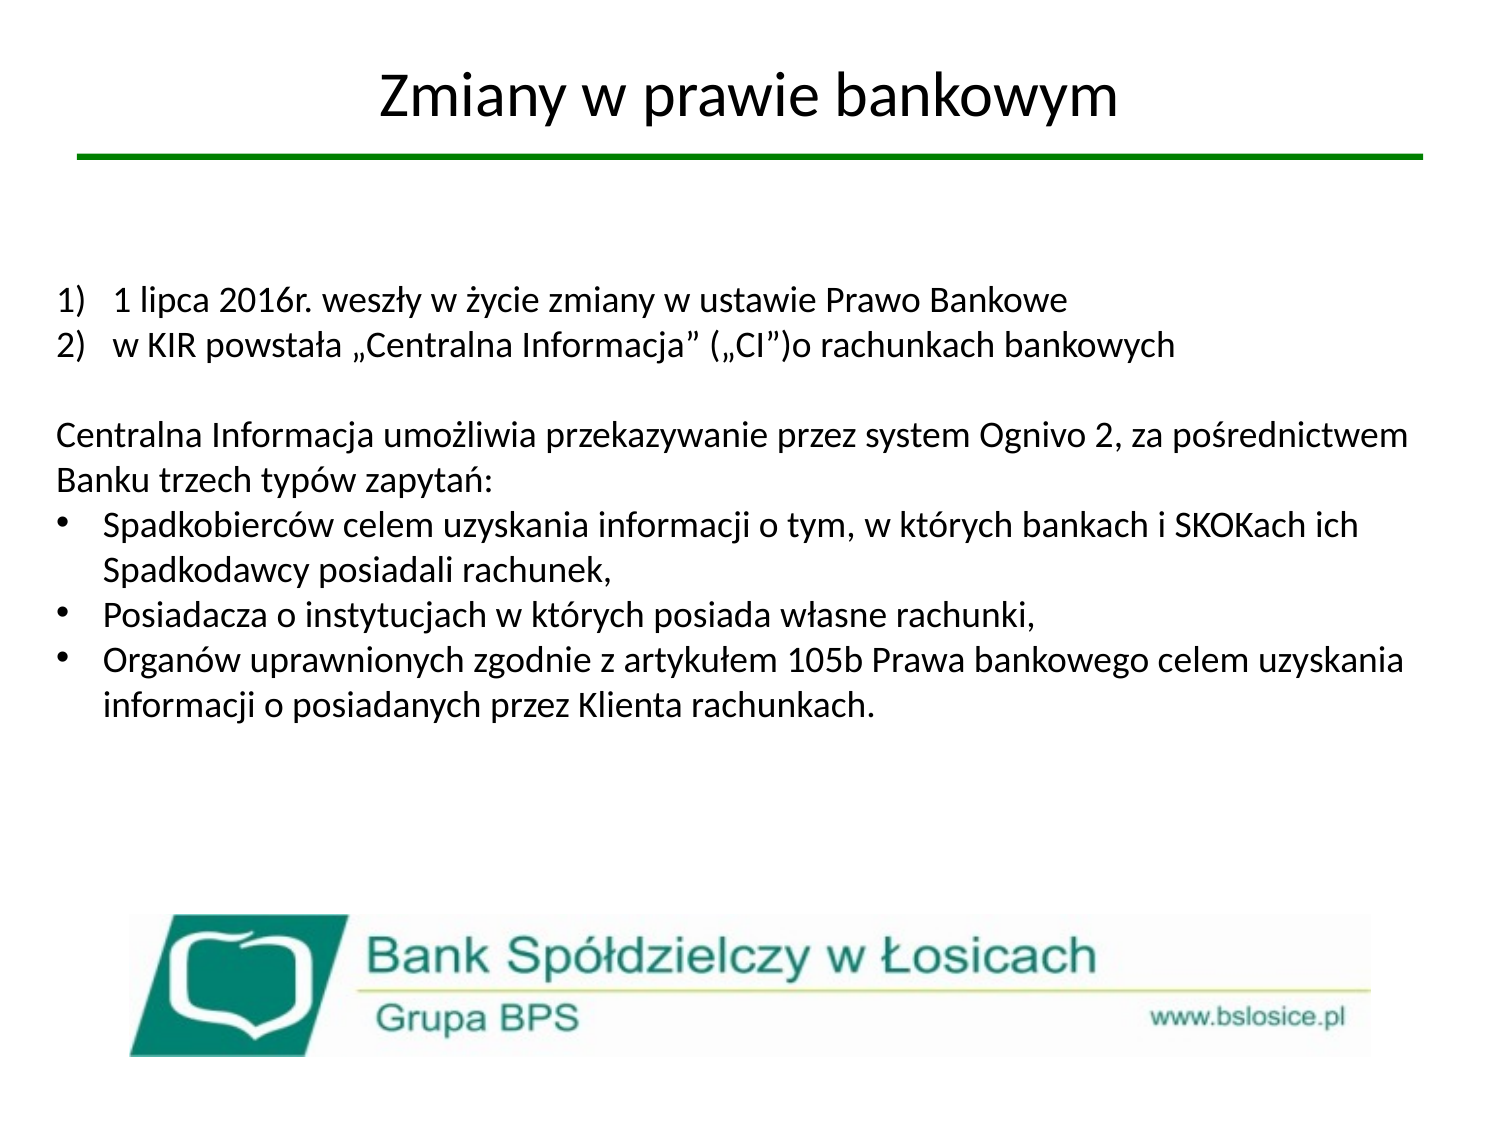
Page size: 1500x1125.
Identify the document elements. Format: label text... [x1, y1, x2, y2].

picture [129, 913, 1371, 1057]
text_box Zmiany w prawie bankowym [74, 45, 1425, 138]
text_box 1 lipca 2016r. weszły w życie zmiany w ustawie Prawo Bankowe w KIR powstała „Centralna Informacja” („CI”)o rachunkach bankowych Centralna Informacja umożliwia przekazywanie przez system Ognivo 2, za pośrednictwem Banku trzech typów zapytań: Spadkobierców celem uzyskania informacji o tym, w których bankach i SKOKach ich Spadkodawcy posiadali rachunek, Posiadacza o instytucjach w których posiada własne rachunki, Organów uprawnionych zgodnie z artykułem 105b Prawa bankowego celem uzyskania informacji o posiadanych przez Klienta rachunkach. [41, 267, 1425, 777]
